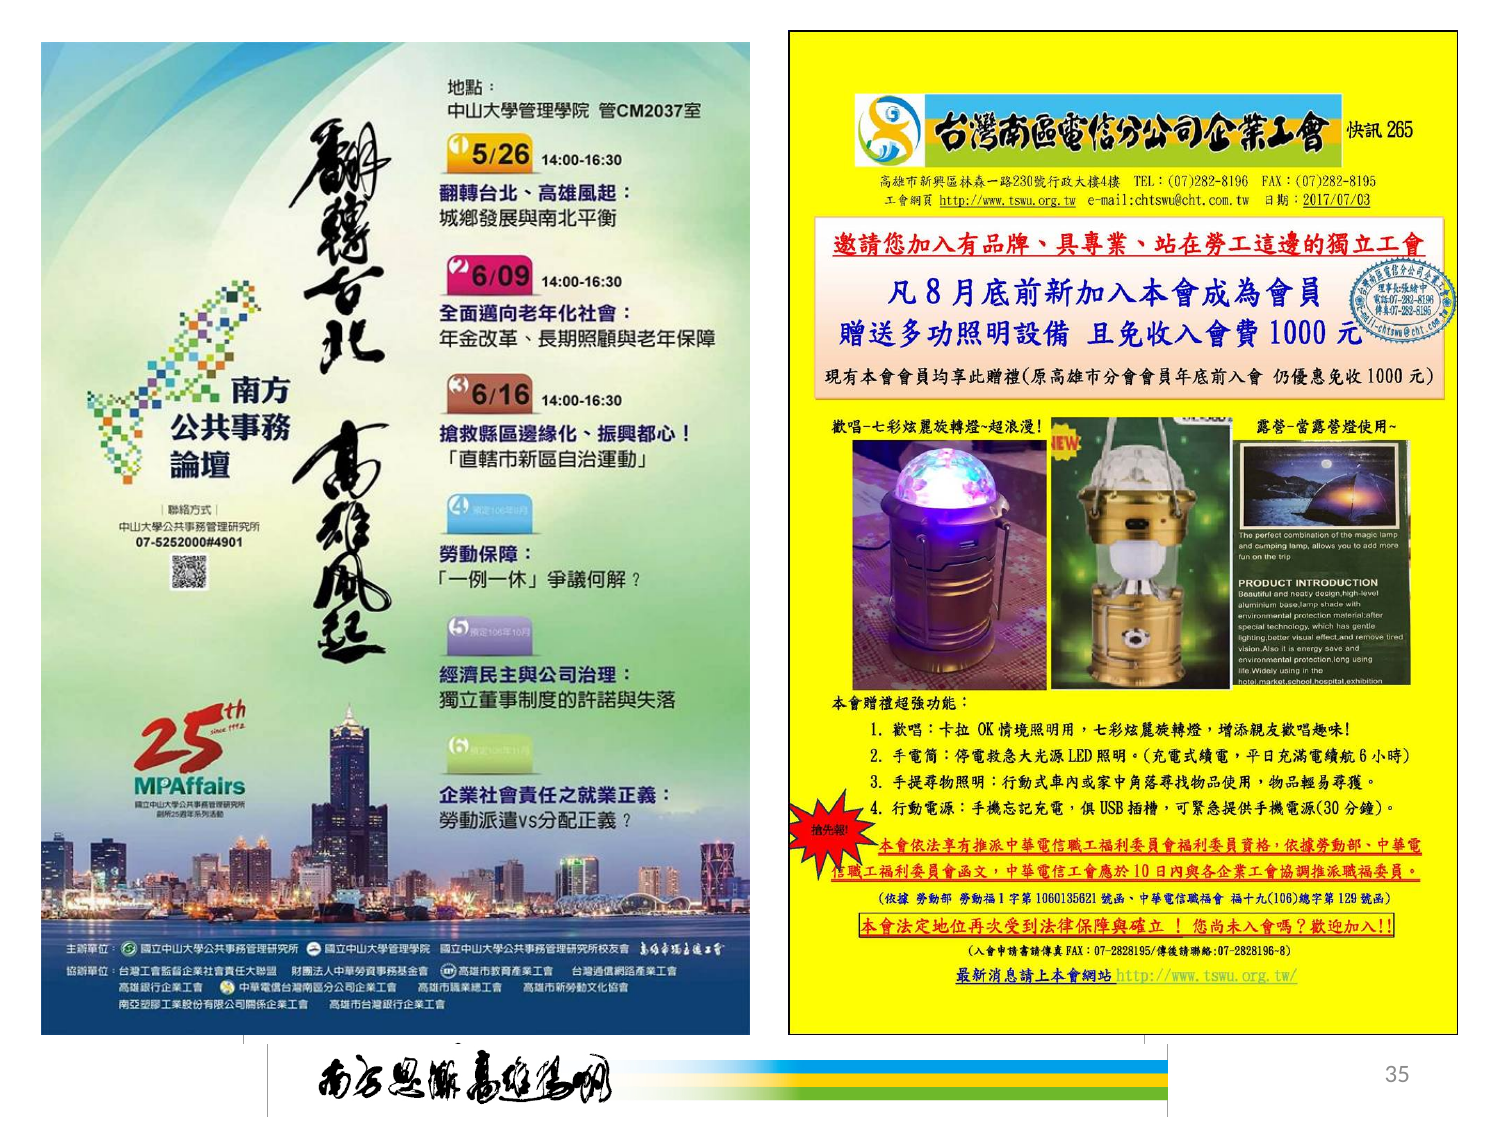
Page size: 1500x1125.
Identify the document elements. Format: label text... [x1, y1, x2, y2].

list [41, 42, 751, 1036]
slide_number 35 [1074, 1043, 1425, 1103]
picture [206, 30, 1459, 1117]
